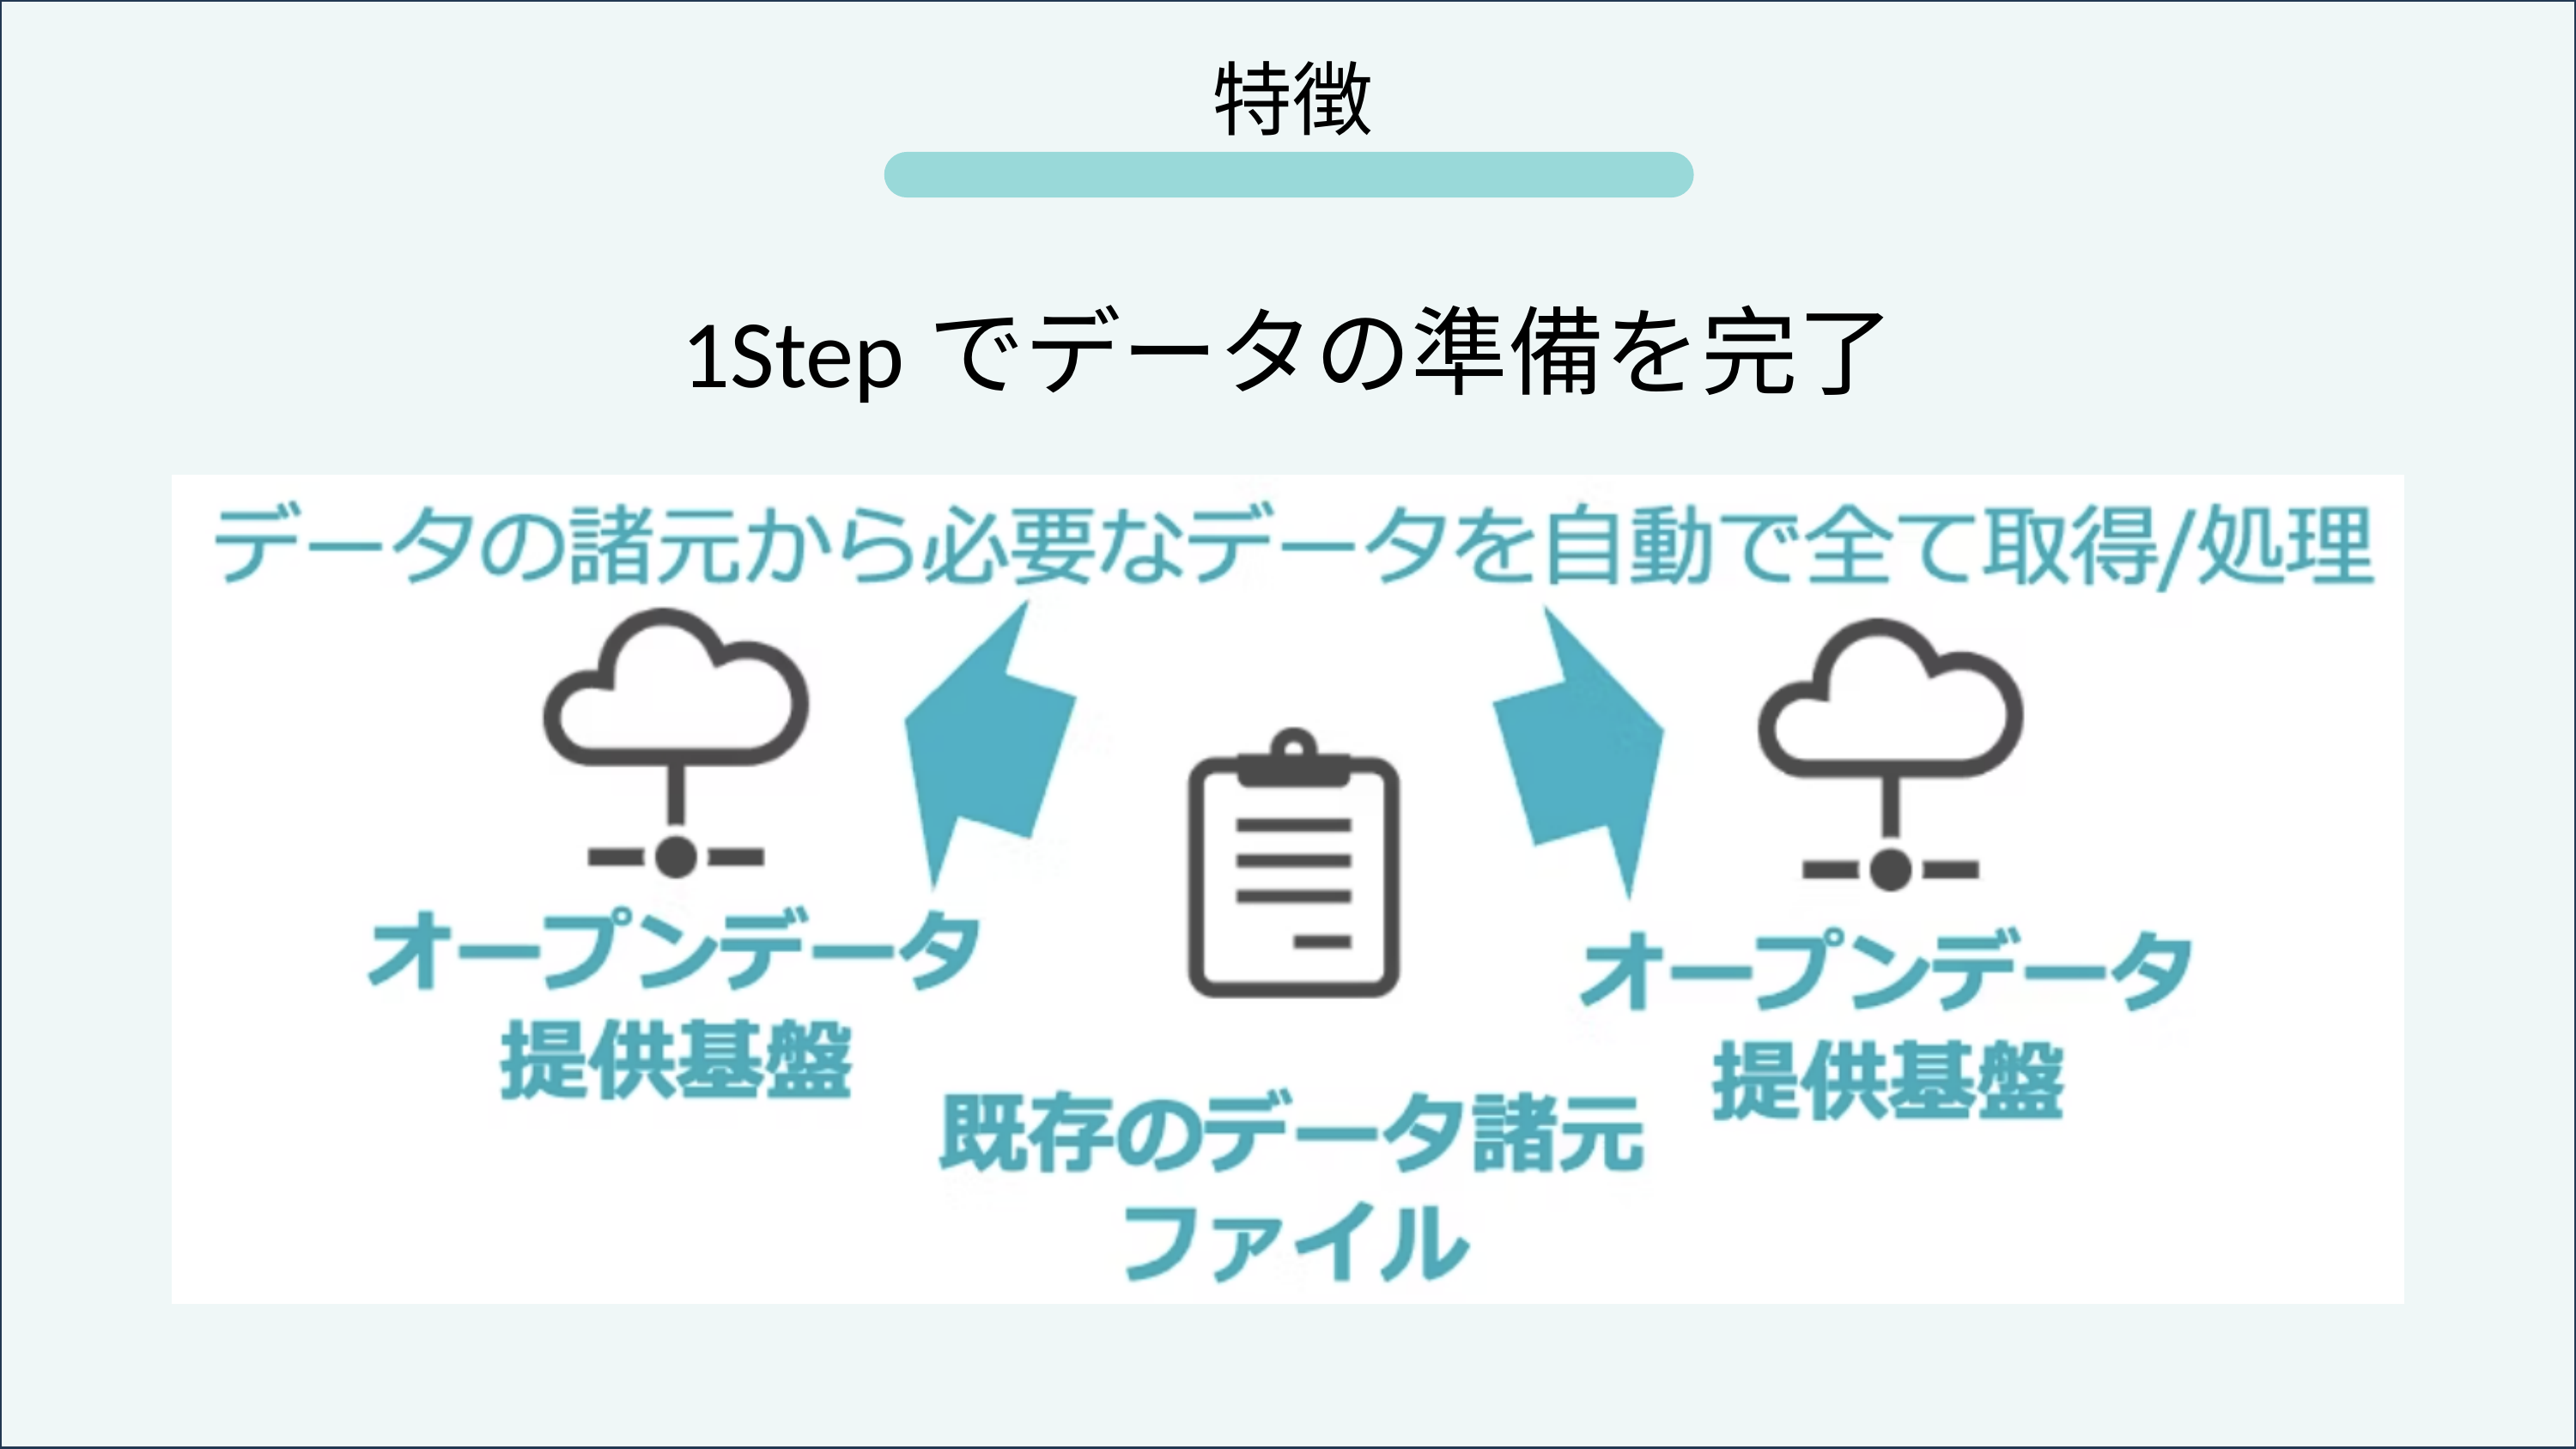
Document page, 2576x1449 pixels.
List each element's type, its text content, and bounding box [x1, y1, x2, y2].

picture [172, 475, 2404, 1304]
text_box 特徴 [932, 48, 1653, 145]
text_box 1Stepでデータの準備を完了 [198, 284, 2378, 413]
text_box [0, 0, 2576, 1449]
